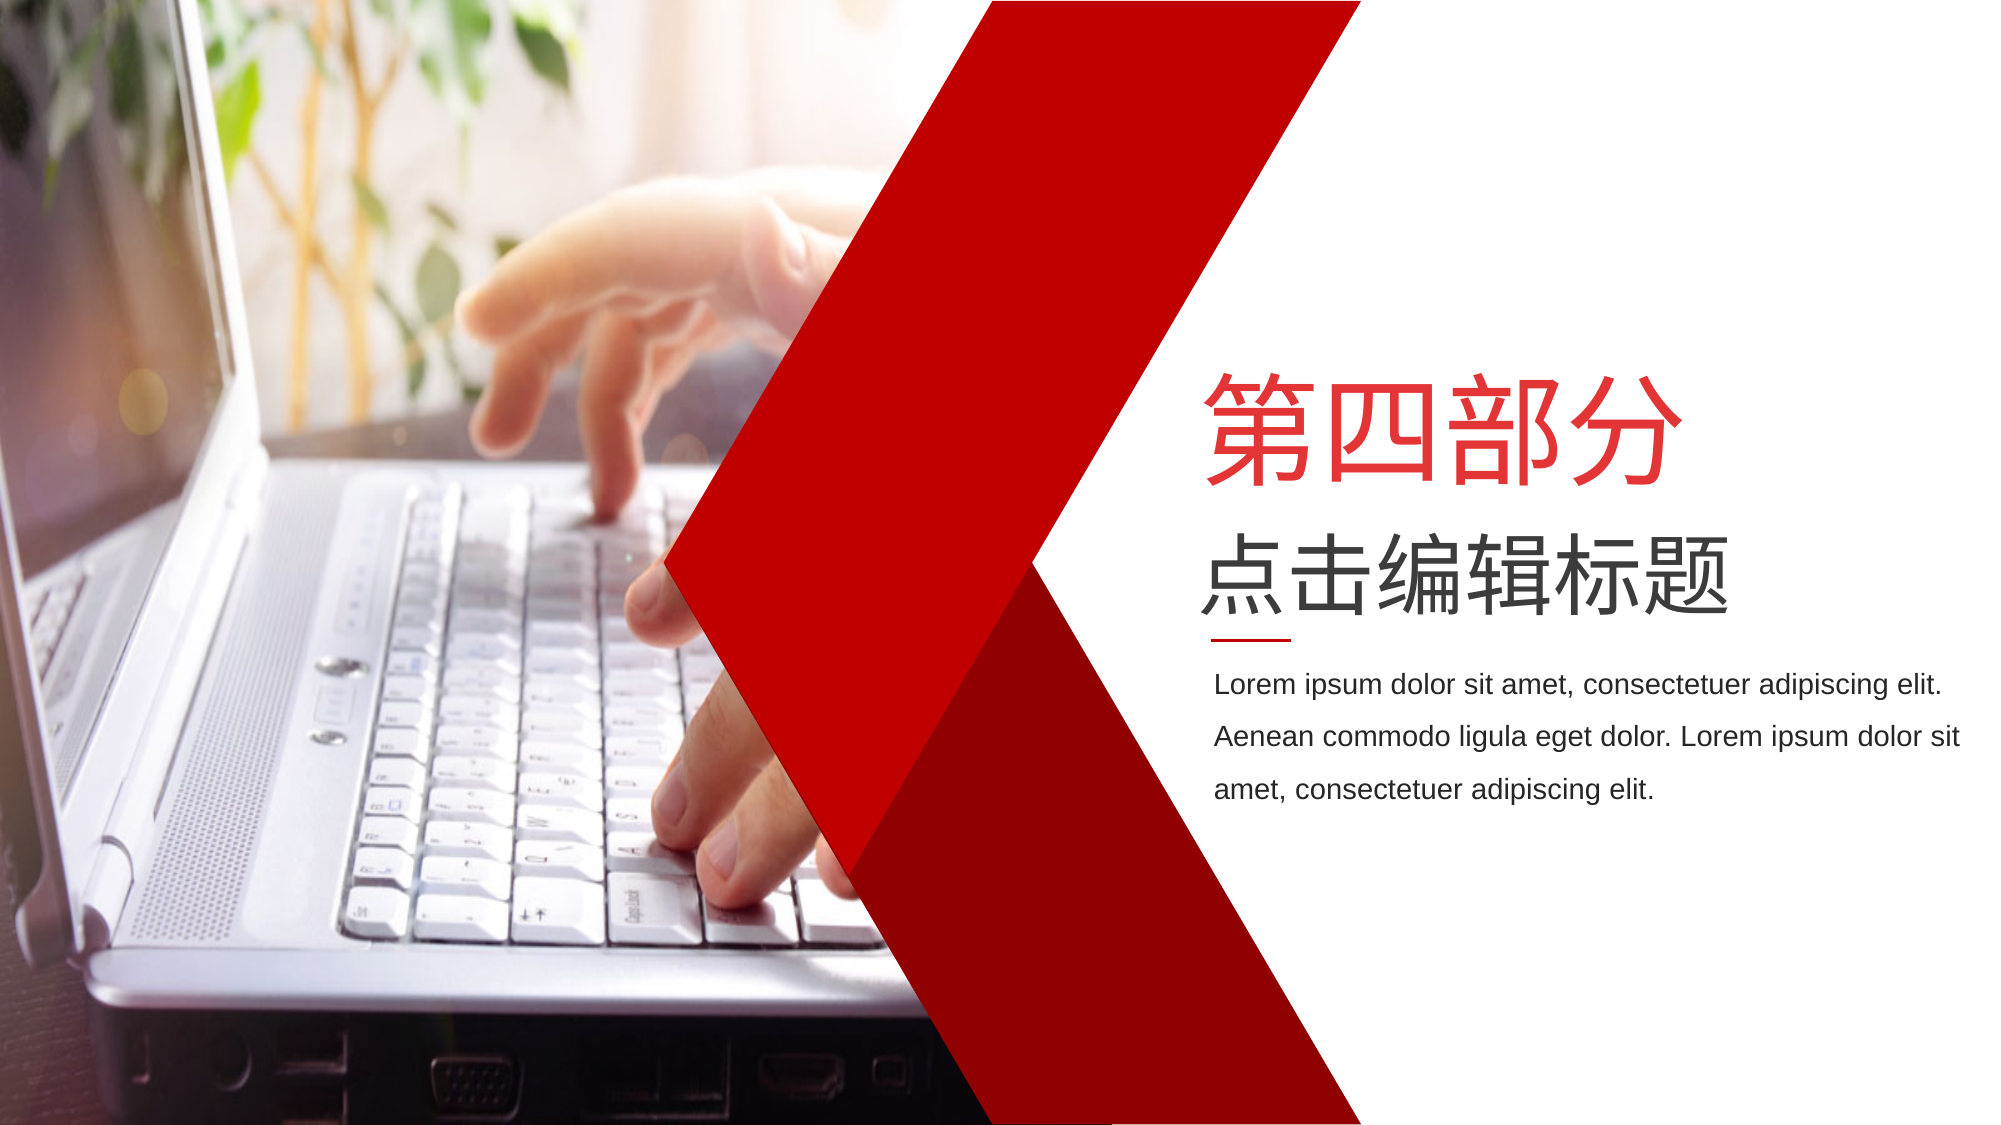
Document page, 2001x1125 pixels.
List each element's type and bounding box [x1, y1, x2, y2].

text_box [663, 0, 2000, 1125]
picture [0, 0, 663, 1125]
